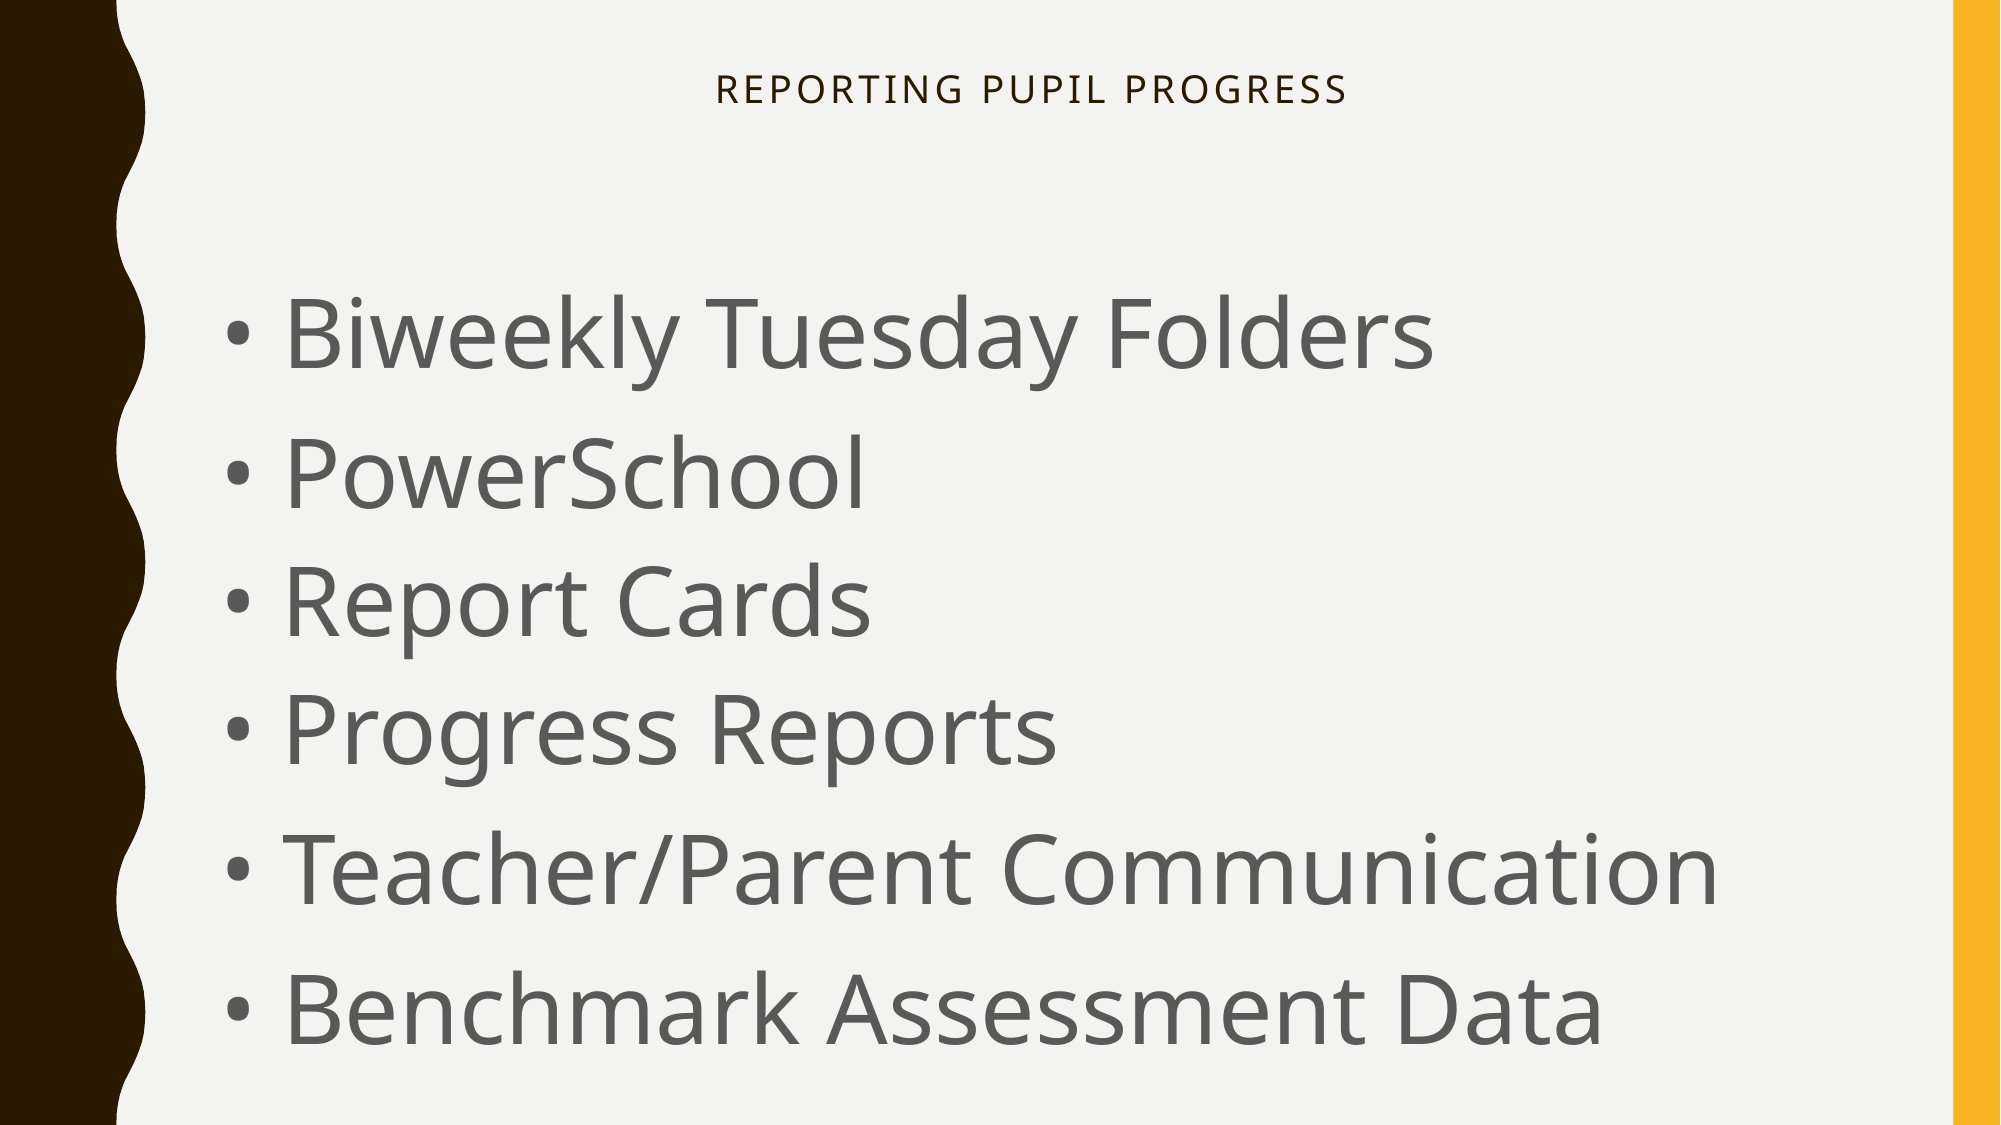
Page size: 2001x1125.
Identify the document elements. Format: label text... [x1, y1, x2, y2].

title REPORTING PUPIL PROGRESS [205, 62, 1875, 200]
list • Biweekly Tuesday Folders • PowerSchool • Report Cards • Progress Reports • Teacher/Parent Communication • Benchmark Assessment Data [205, 253, 1875, 1081]
